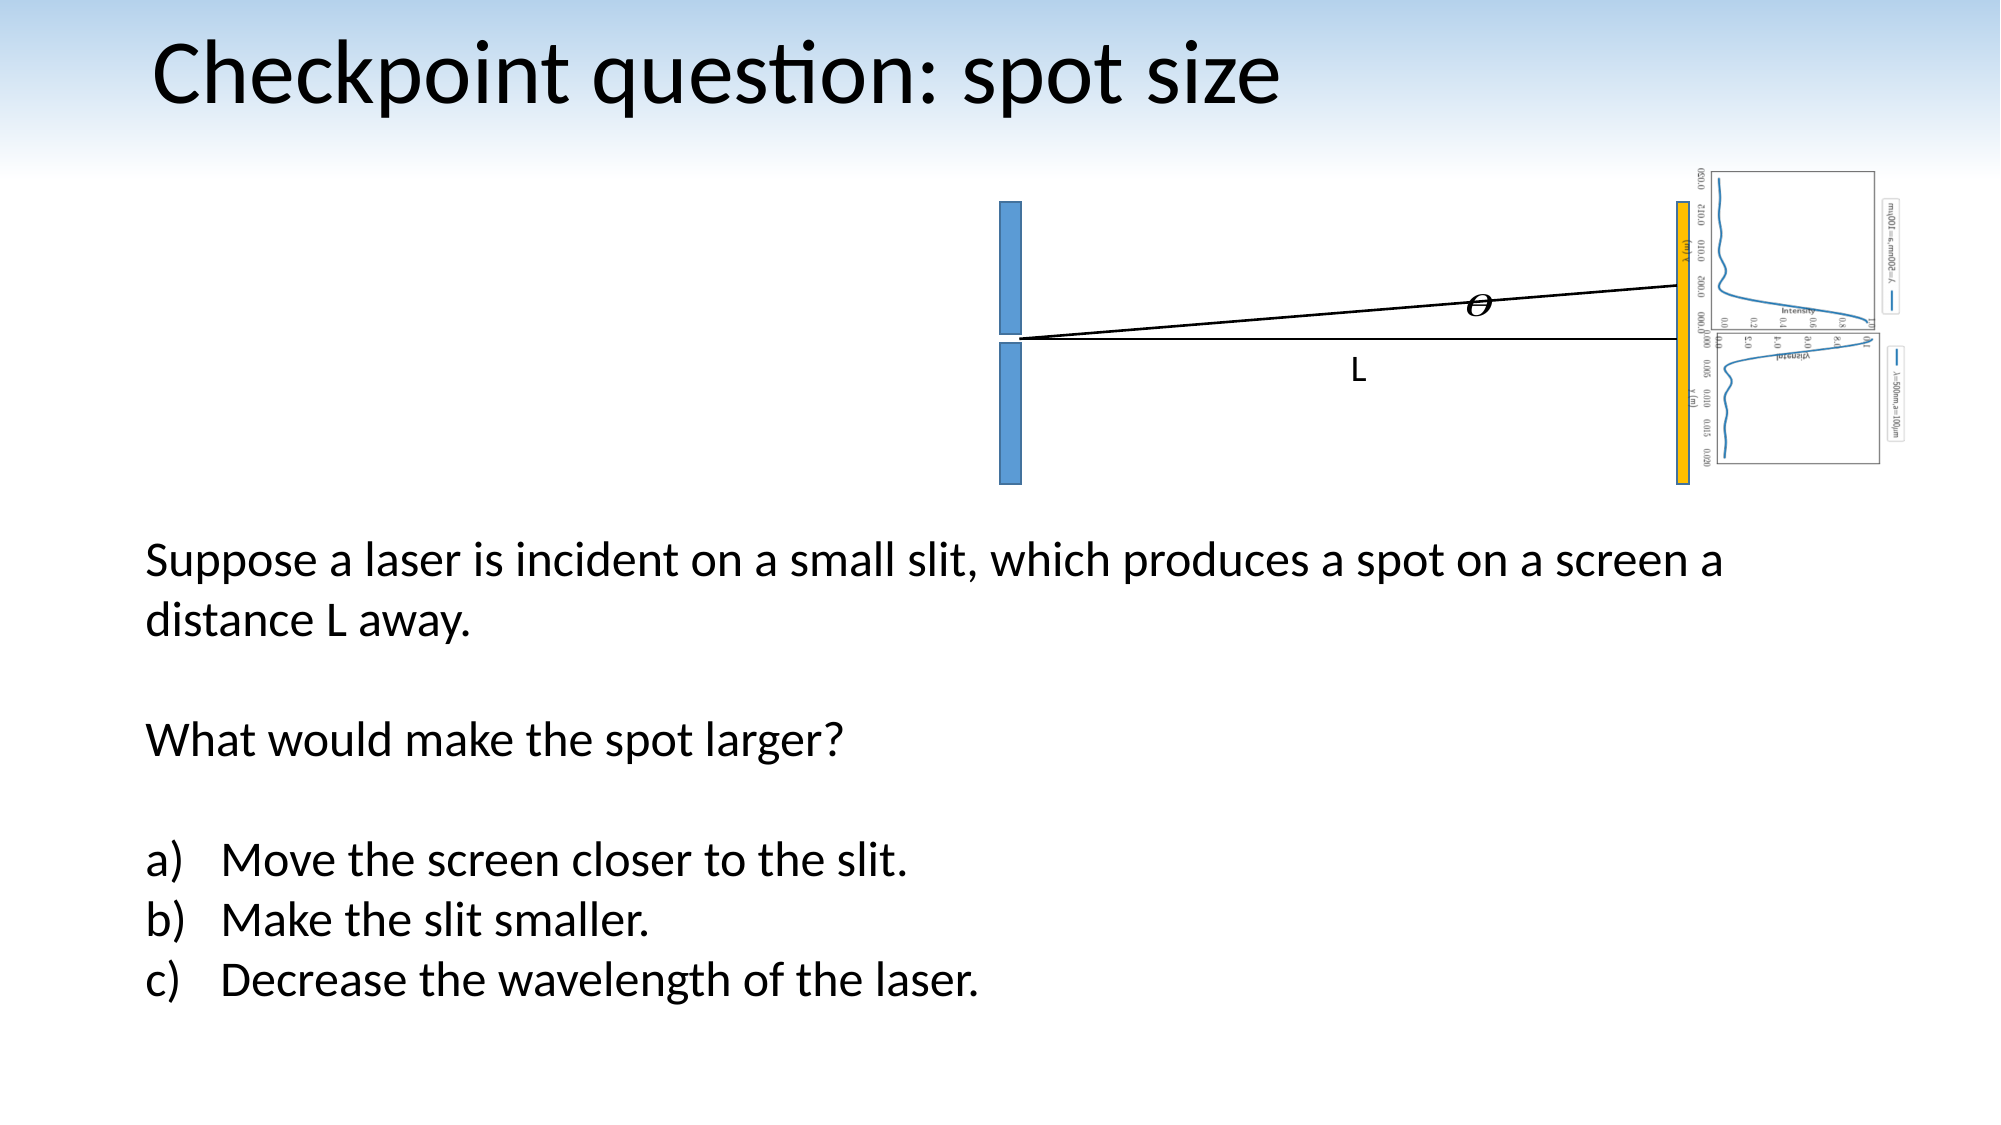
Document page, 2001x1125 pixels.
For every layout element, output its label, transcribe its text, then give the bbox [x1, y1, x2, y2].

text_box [999, 161, 1911, 485]
title Checkpoint question: spot size [137, 13, 1863, 136]
